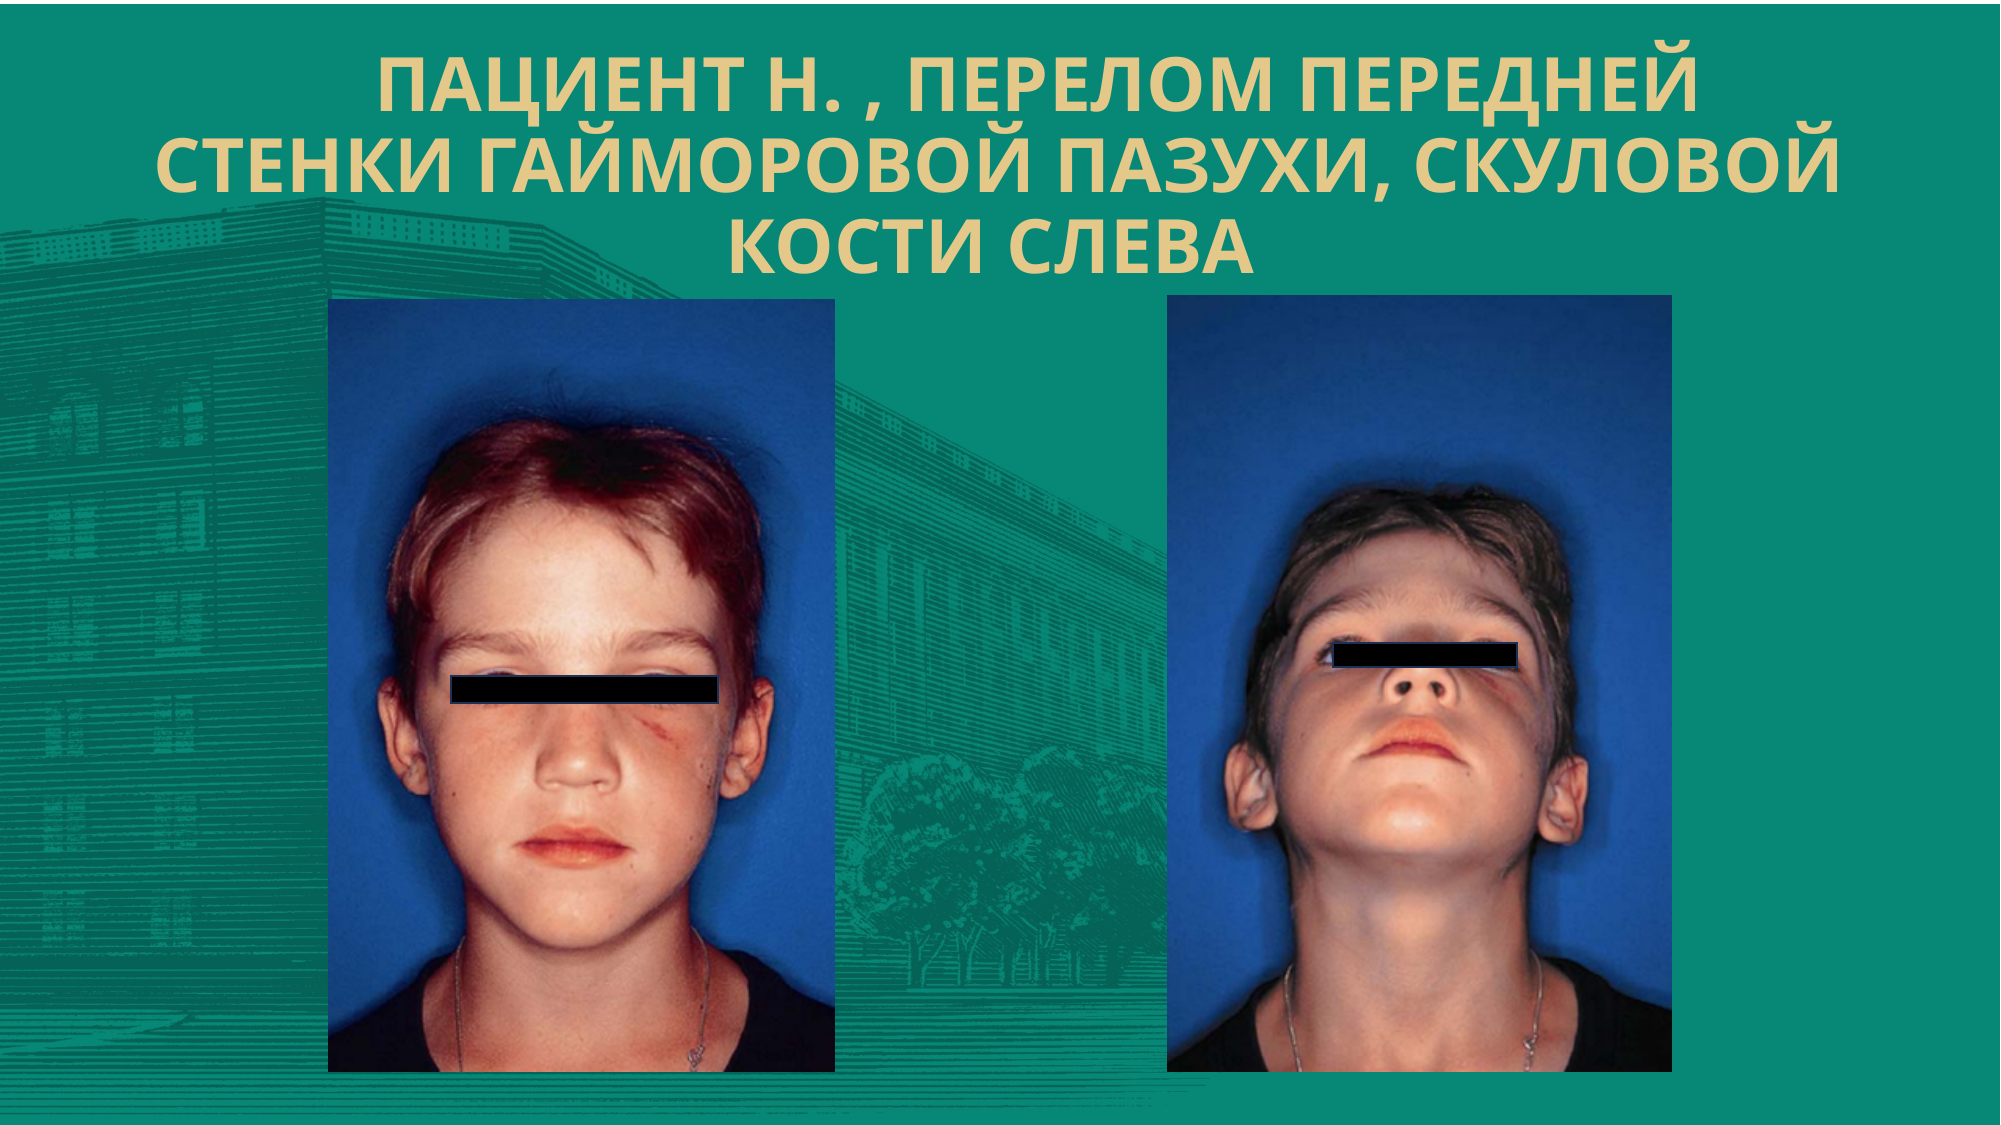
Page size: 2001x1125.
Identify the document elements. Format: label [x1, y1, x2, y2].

list [328, 299, 835, 1072]
list [1167, 295, 1672, 1072]
picture [0, 4, 2000, 1125]
